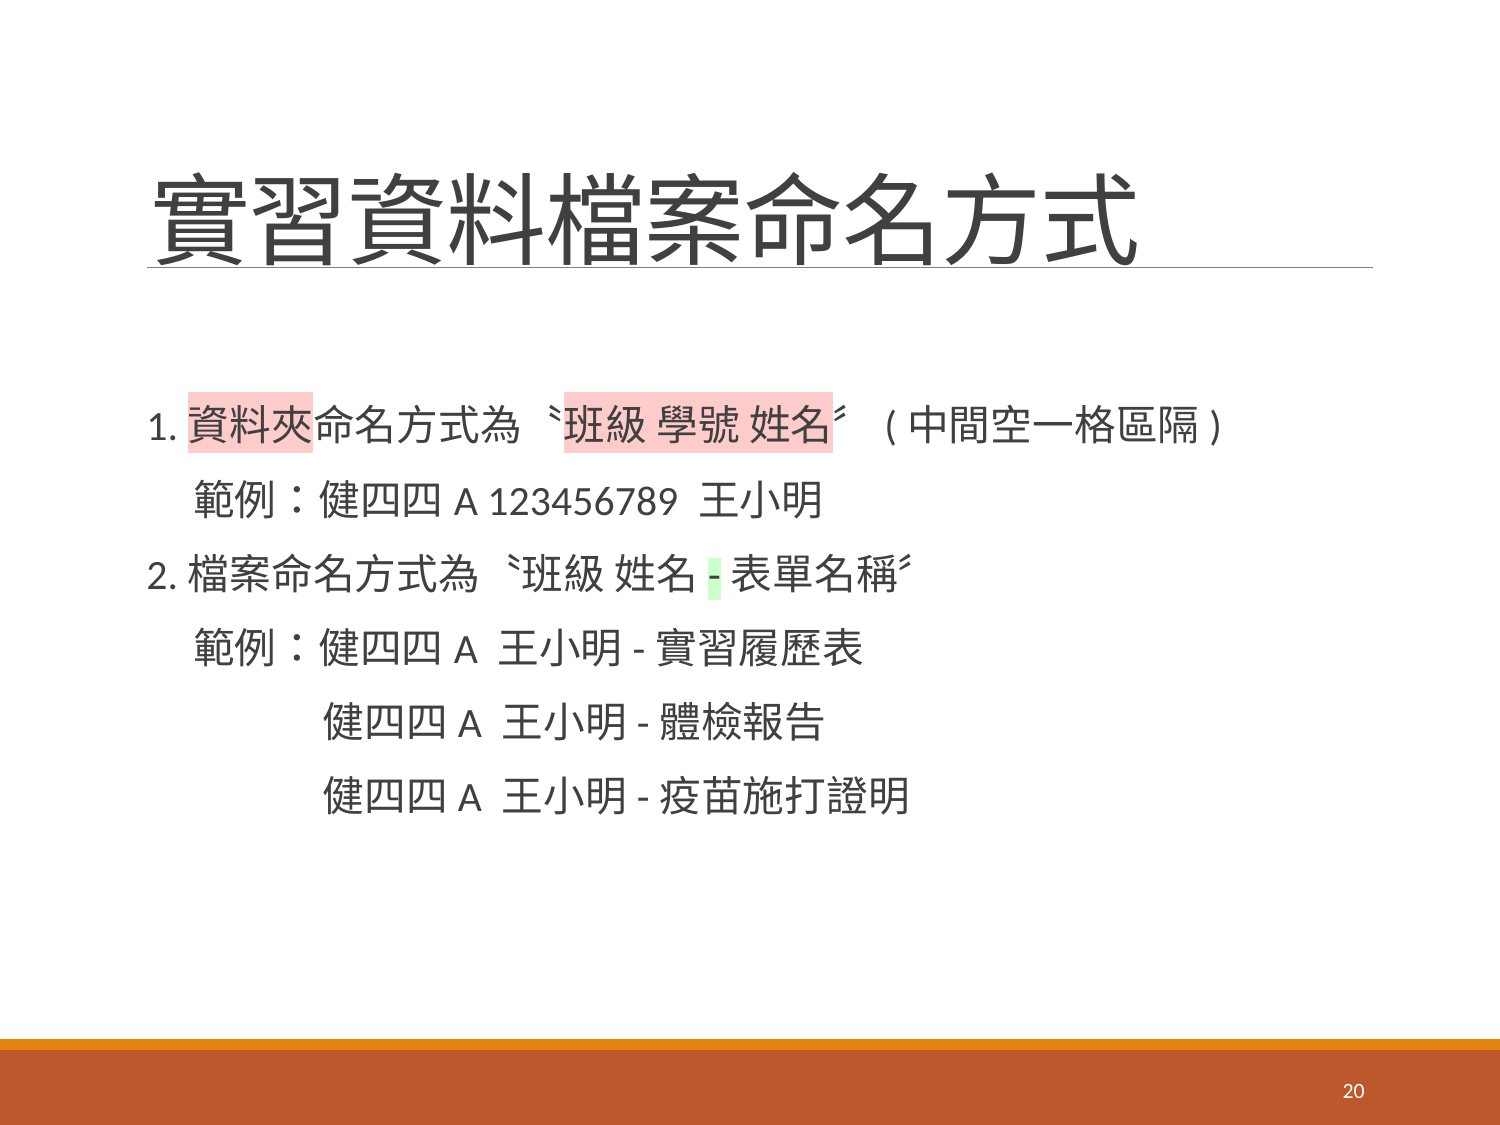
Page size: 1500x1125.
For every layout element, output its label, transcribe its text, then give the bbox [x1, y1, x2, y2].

title 實習資料檔案命名方式 [135, 47, 1373, 285]
slide_number 20 [1218, 1059, 1380, 1120]
list 1.資料夾命名方式為〝班級 學號 姓名〞(中間空一格區隔) 範例：健四四A 123456789 王小明 2.檔案命名方式為〝班級 姓名-表單名稱〞 範例：健四四A 王小明-實習履歷表 健四四A 王小明-體檢報告 健四四A 王小明-疫苗施打證明 [131, 397, 1369, 858]
